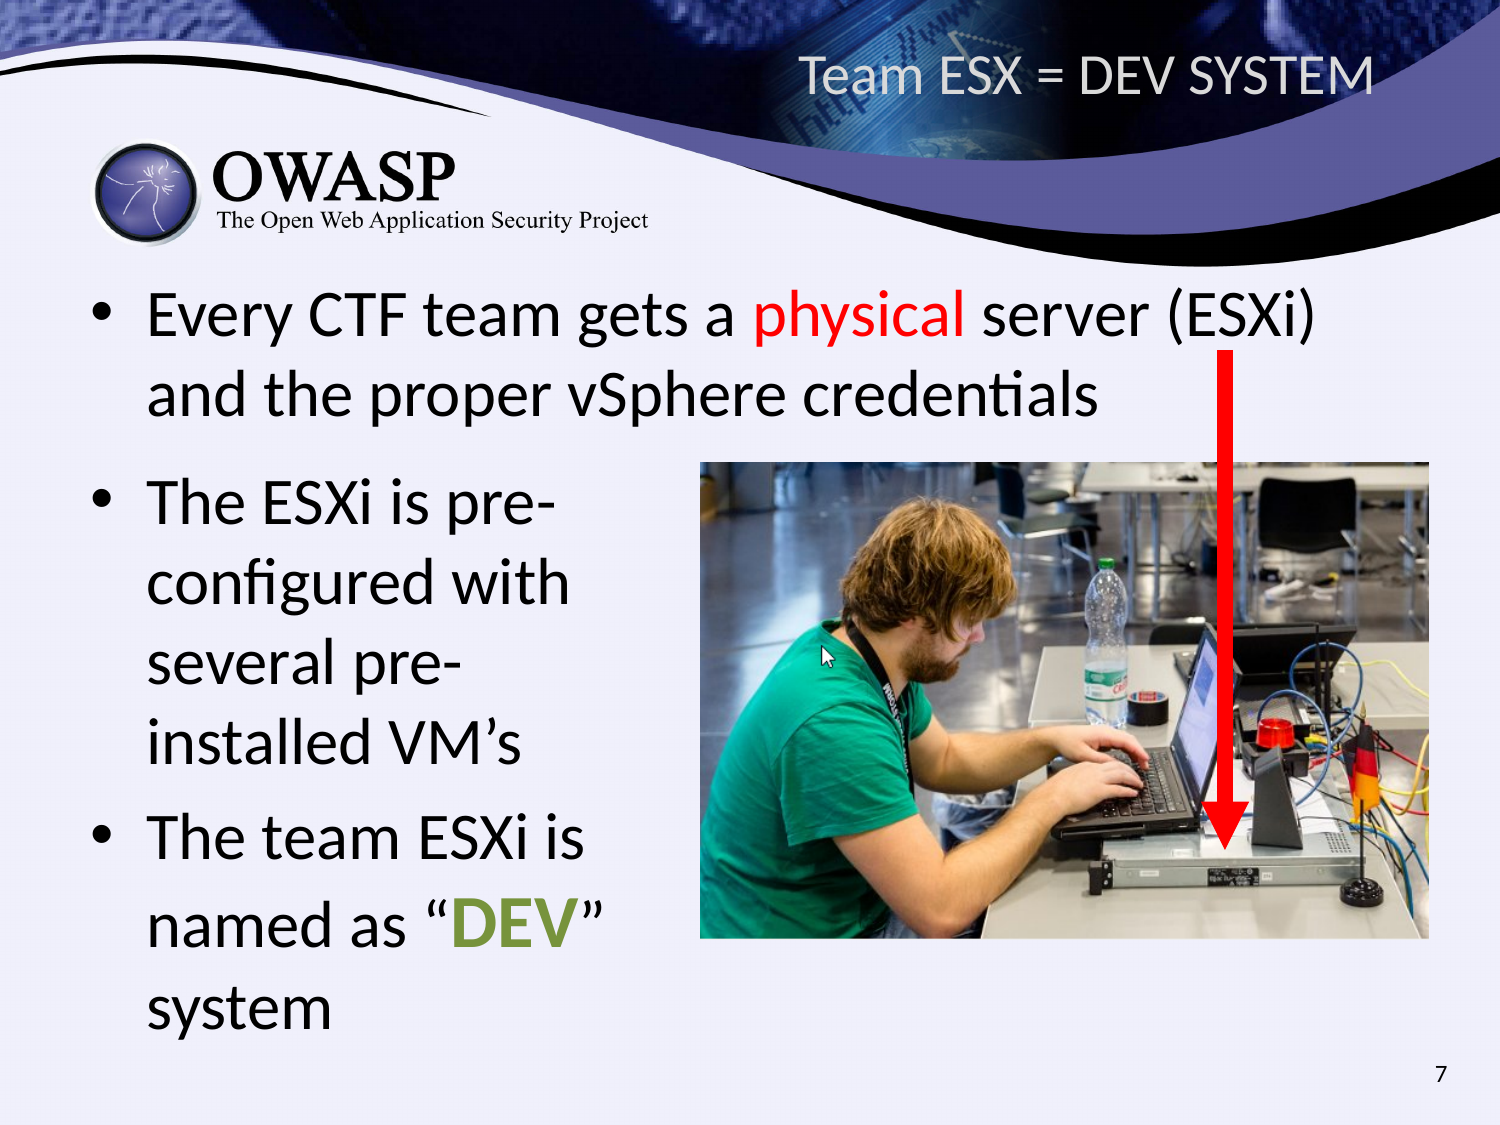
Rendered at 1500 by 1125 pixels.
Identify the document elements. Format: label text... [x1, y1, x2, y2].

text_box The ESXi is pre-configured with several pre-installed VM’s The team ESXi is named as “DEV” system [74, 450, 688, 1075]
text_box 7 [1350, 1050, 1463, 1095]
title Team ESX = DEV SYSTEM [699, 12, 1475, 130]
picture [0, 0, 1500, 1125]
list Every CTF team gets a physical server (ESXi) and the proper vSphere credentials [75, 262, 1425, 1005]
